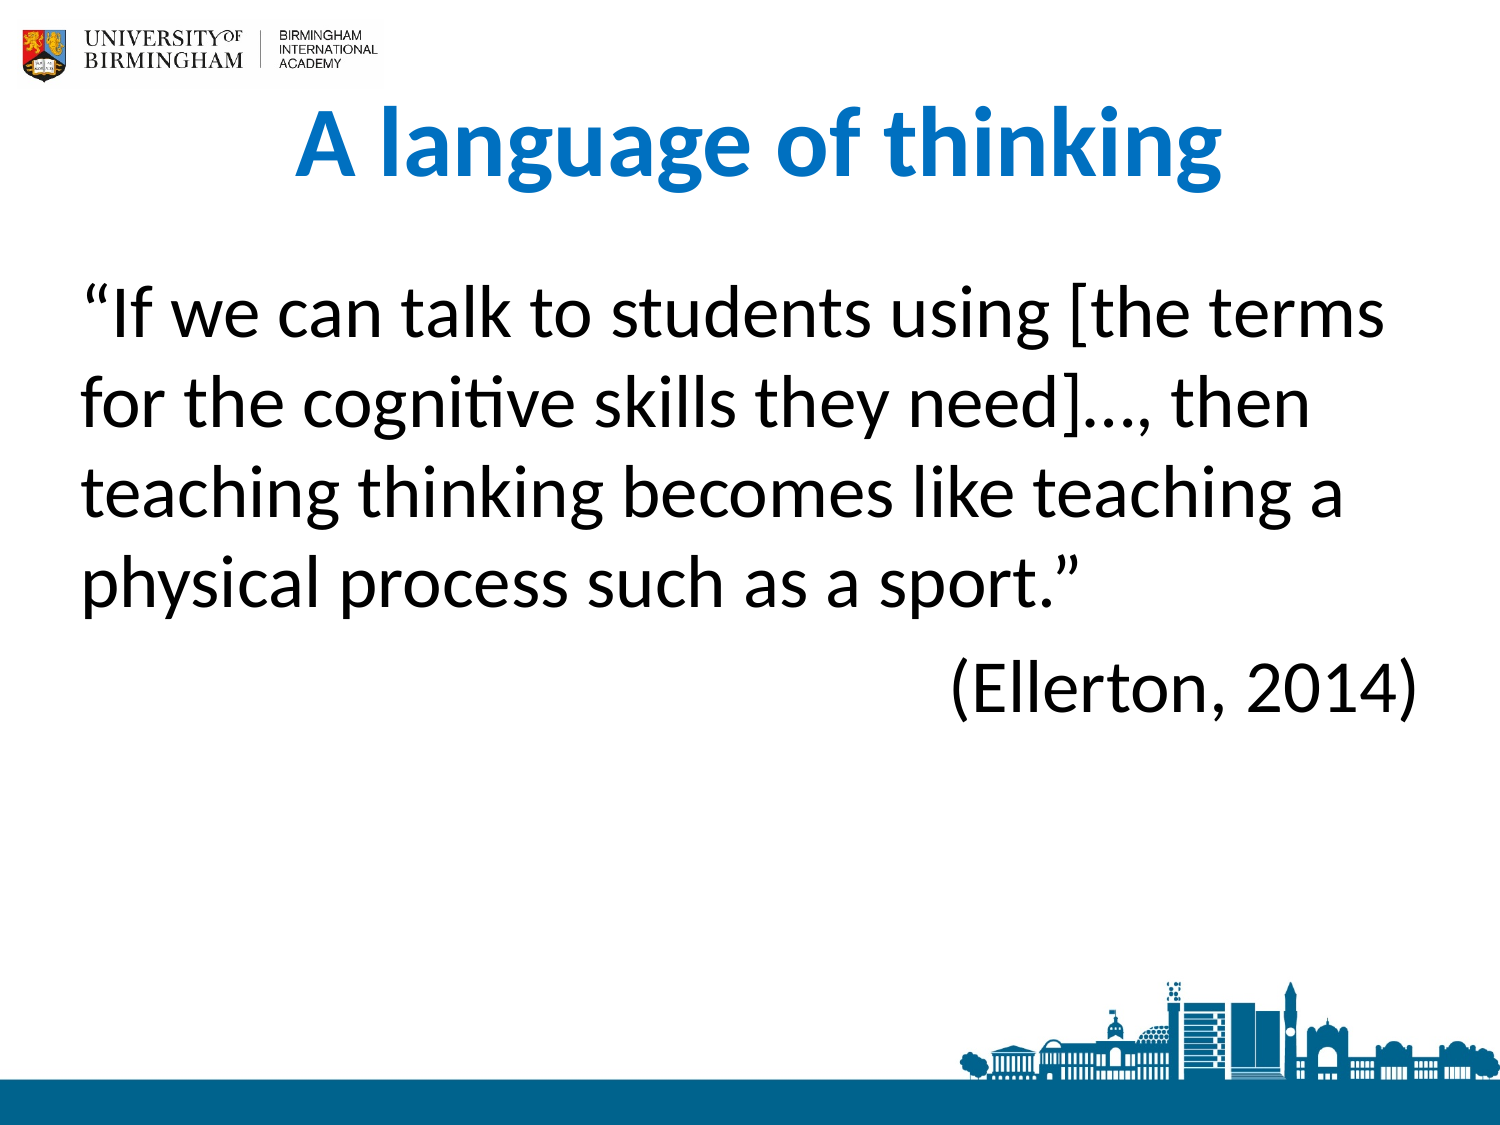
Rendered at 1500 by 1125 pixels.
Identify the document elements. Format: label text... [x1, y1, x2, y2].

picture [0, 0, 1500, 1080]
list “If we can talk to students using [the terms for the cognitive skills they need]…, then teaching thinking becomes like teaching a physical process such as a sport.” (Ellerton, 2014) [64, 255, 1436, 681]
picture [1318, 1074, 1337, 1080]
picture [1445, 1067, 1470, 1079]
picture [1149, 1053, 1163, 1064]
title A language of thinking [96, 42, 1424, 231]
picture [1415, 1070, 1437, 1078]
picture [1096, 1054, 1106, 1066]
picture [1126, 1054, 1135, 1066]
picture [1096, 1071, 1135, 1079]
picture [1476, 1070, 1500, 1080]
picture [1297, 1071, 1305, 1078]
picture [1155, 1067, 1163, 1079]
picture [1318, 1047, 1337, 1067]
picture [1415, 1062, 1437, 1068]
picture [1074, 1067, 1082, 1079]
picture [1110, 1048, 1121, 1066]
picture [1351, 1071, 1374, 1078]
picture [1381, 1067, 1407, 1079]
picture [1351, 1061, 1374, 1068]
